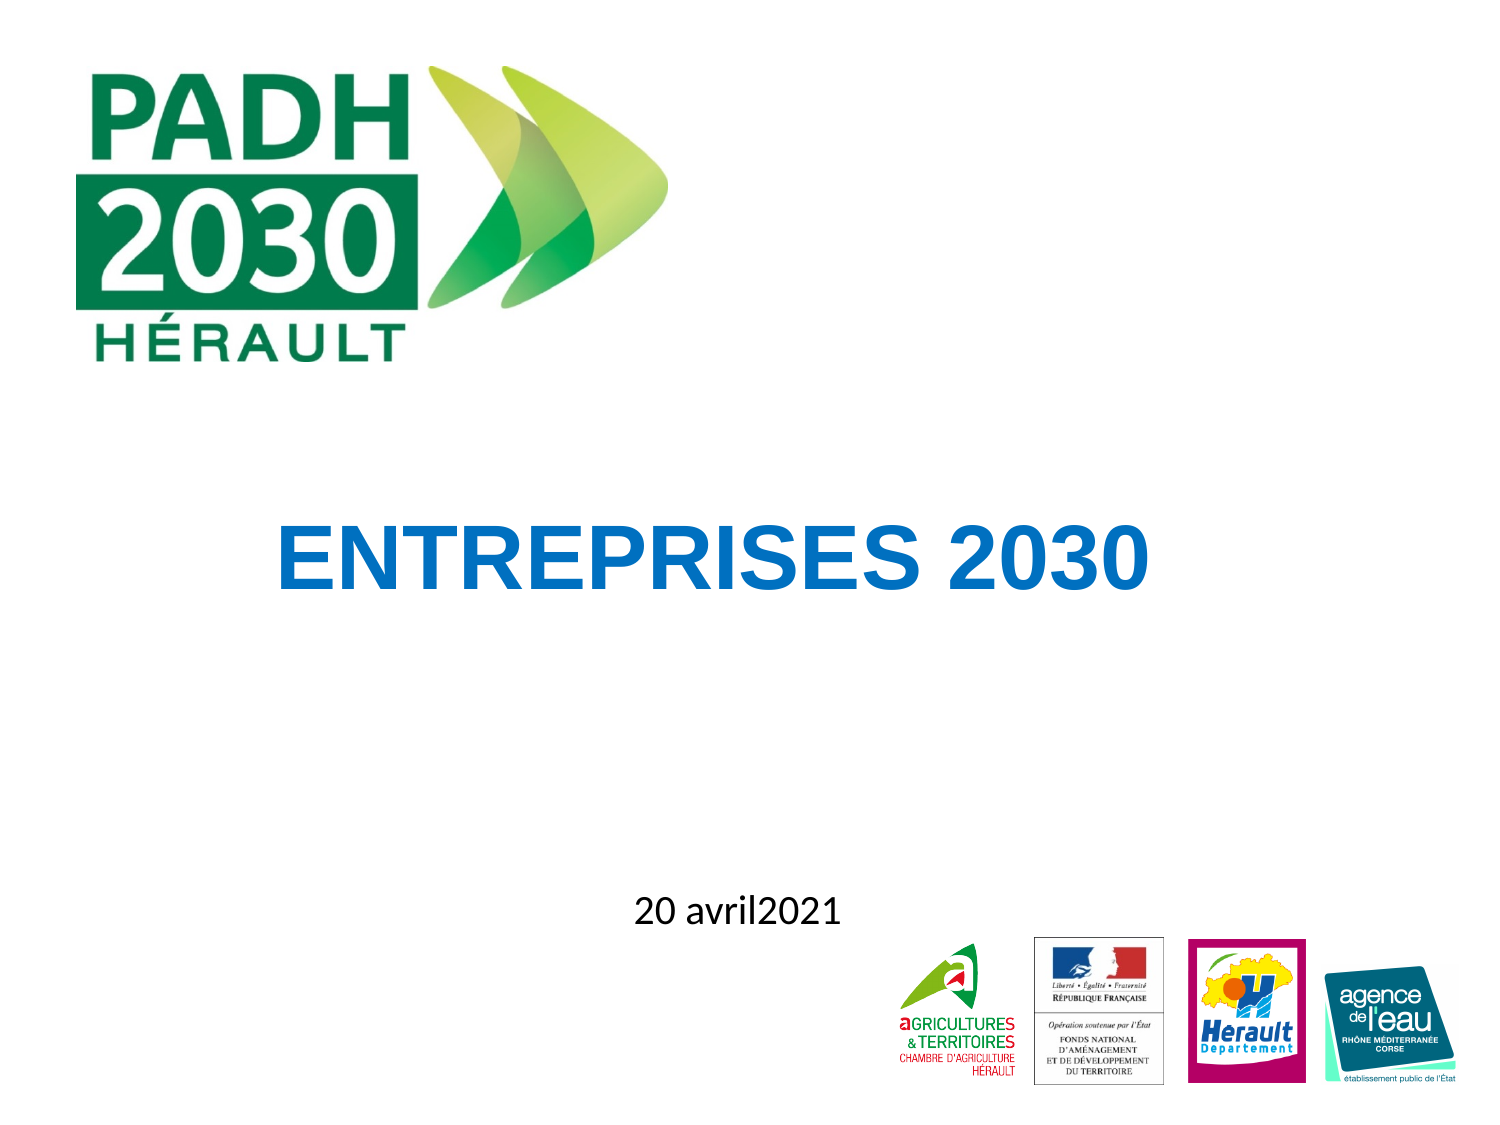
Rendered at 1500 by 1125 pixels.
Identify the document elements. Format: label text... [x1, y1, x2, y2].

text_box 20 avril2021 [100, 786, 1376, 1028]
title ENTREPRISES 2030 [76, 432, 1352, 674]
picture [76, 66, 668, 363]
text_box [879, 928, 1459, 1085]
